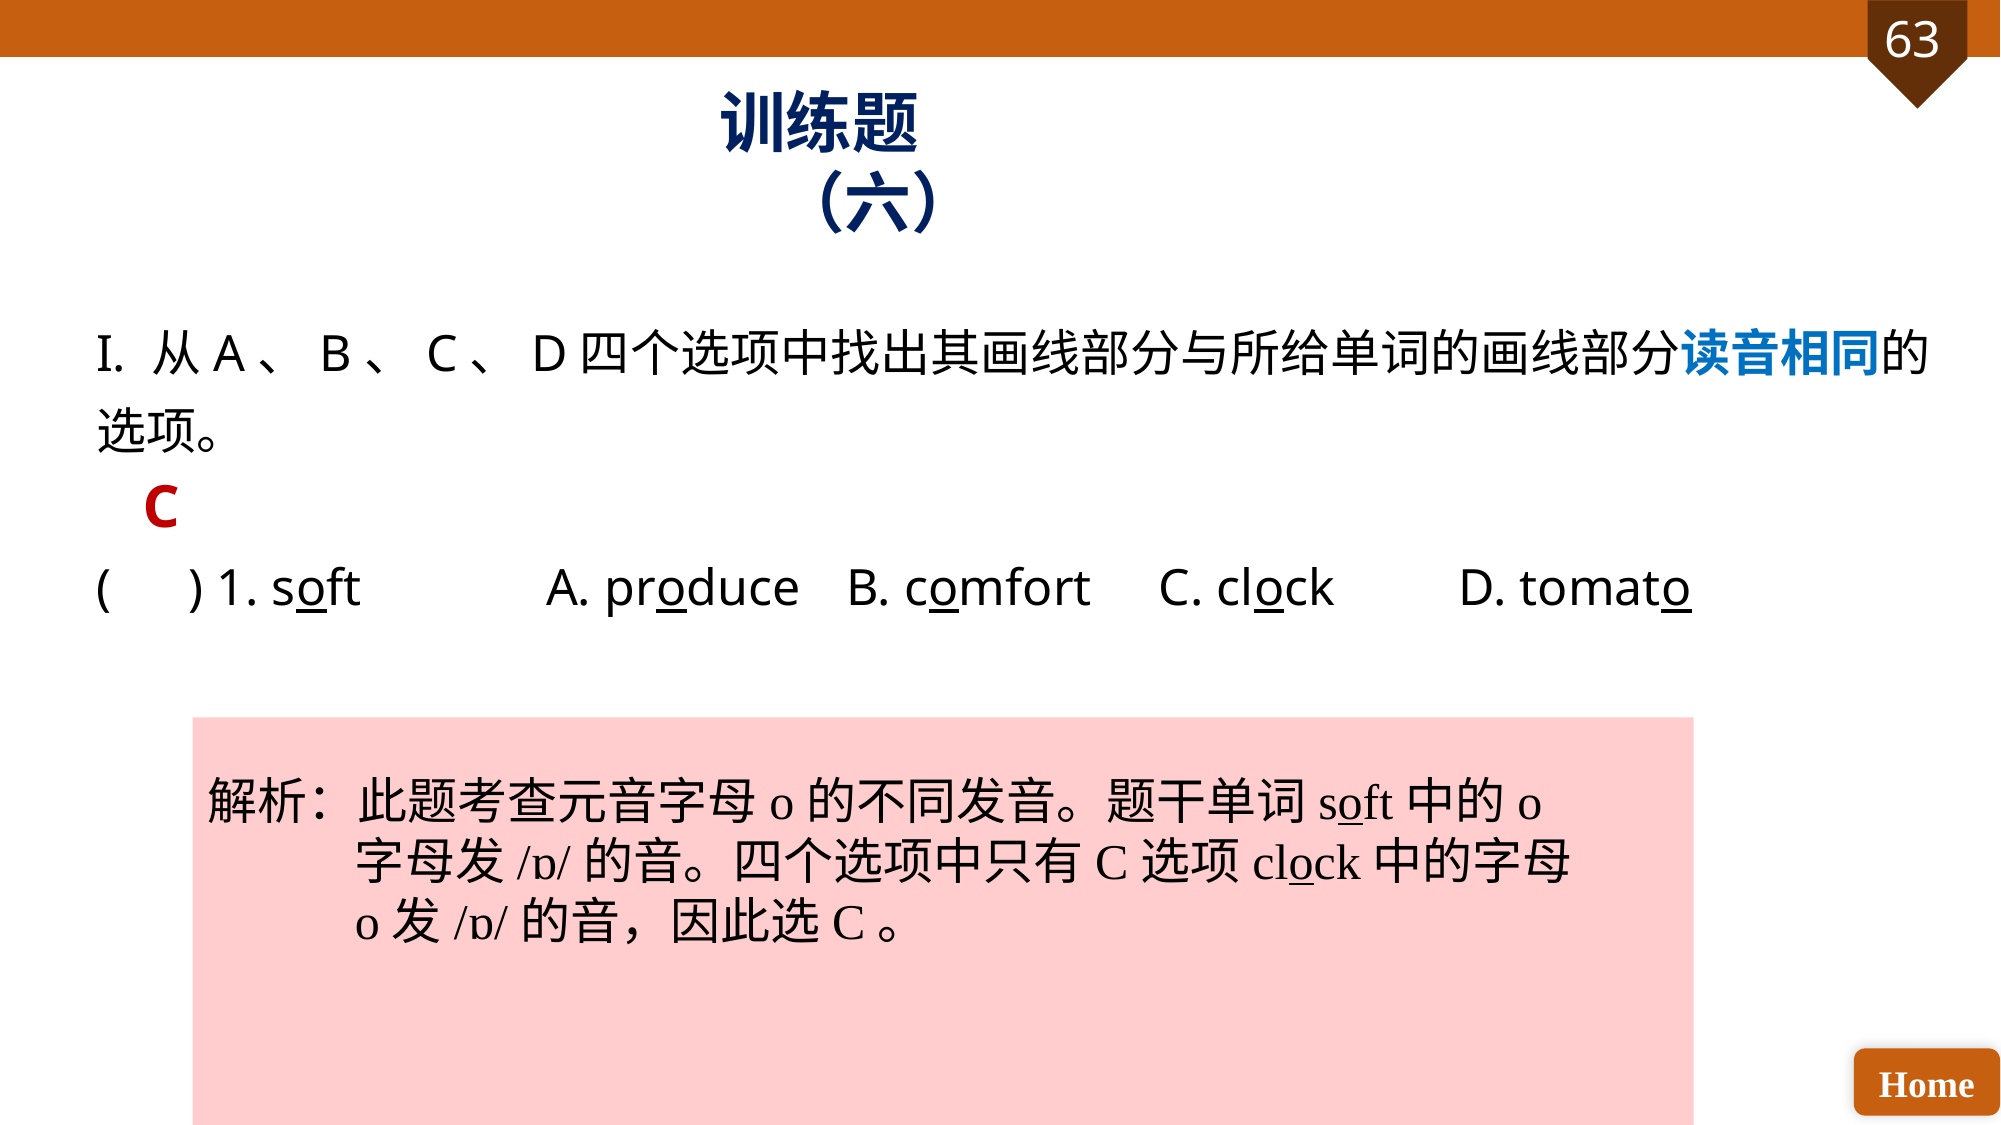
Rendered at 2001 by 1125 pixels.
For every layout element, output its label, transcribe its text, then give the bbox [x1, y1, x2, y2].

text_box 训练题（六） [704, 73, 1096, 249]
text_box [191, 716, 1695, 1125]
text_box 解析：此题考查元音字母o的不同发音。题干单词soft中的o字母发/ɒ/的音。四个选项中只有C选项clock中的字母o发/ɒ/的音，因此选C。 [192, 762, 1608, 957]
text_box C [127, 461, 195, 547]
text_box I. 从A、B、C、D四个选项中找出其画线部分与所给单词的画线部分读音相同的选项。 ( ) 1. soft A. produce B. comfort C. clock D. tomato [81, 296, 1965, 624]
